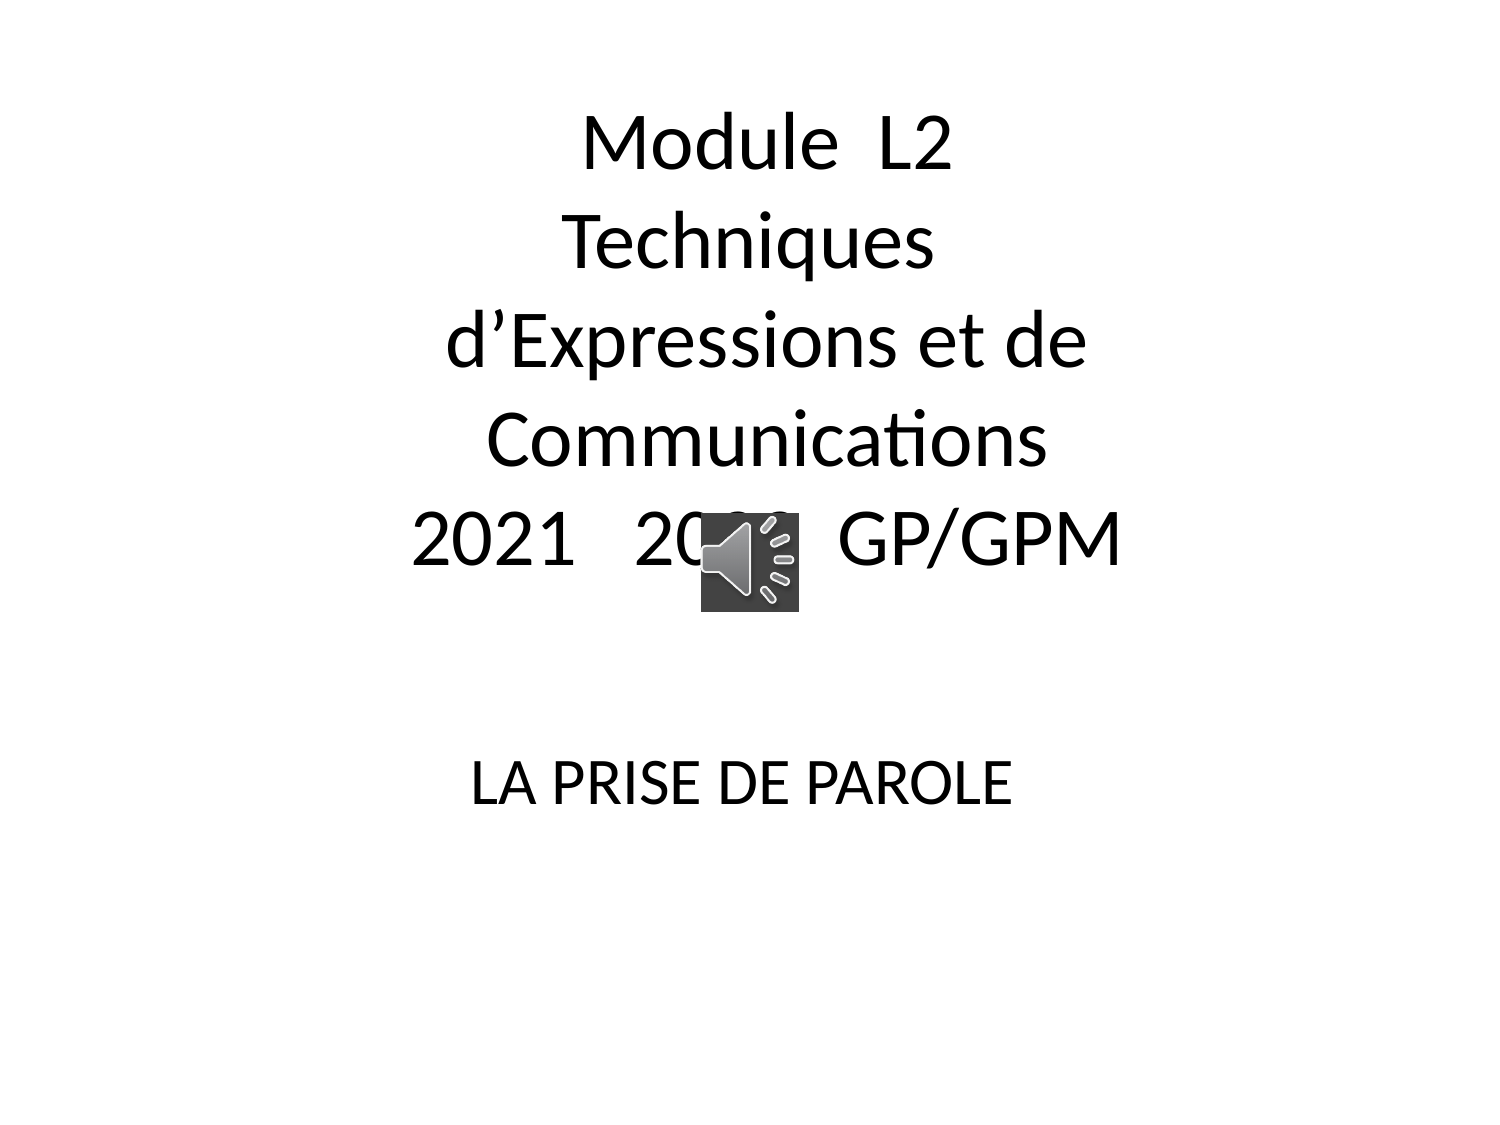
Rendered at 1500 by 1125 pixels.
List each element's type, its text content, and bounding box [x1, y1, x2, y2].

subtitle LA PRISE DE PAROLE [225, 637, 1275, 925]
picture [699, 512, 801, 613]
title Module L2 Techniques d’Expressions et de Communications 2021 2022 GP/GPM [147, 78, 1388, 591]
